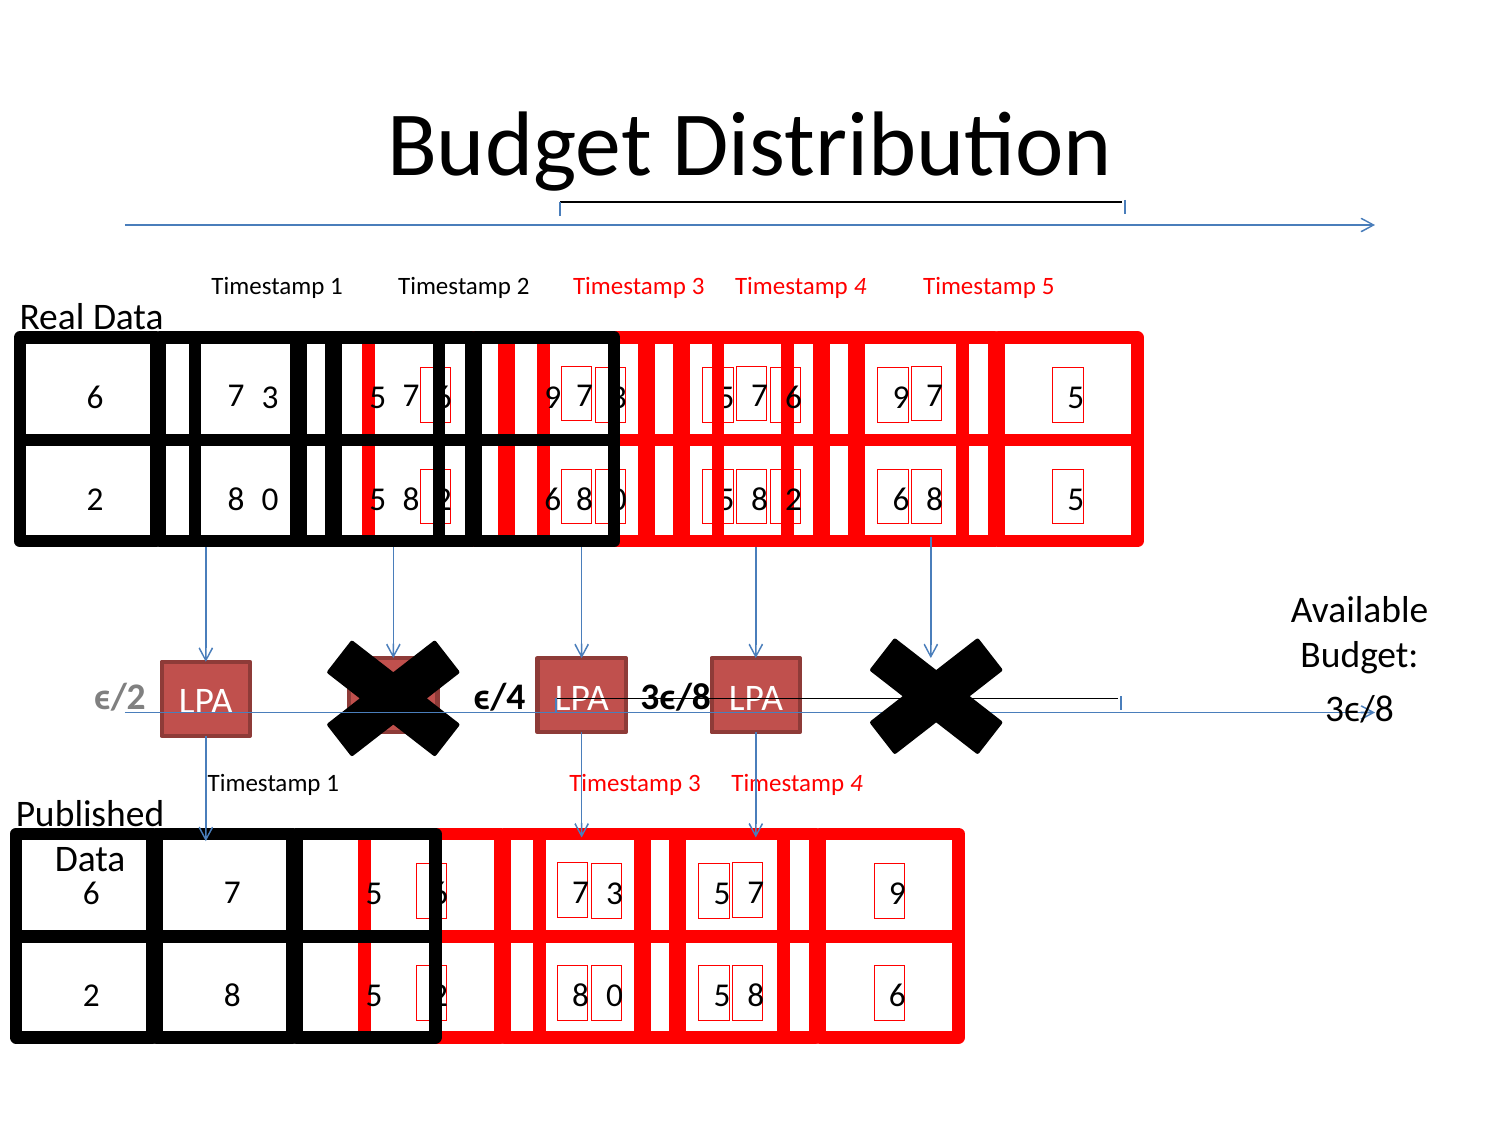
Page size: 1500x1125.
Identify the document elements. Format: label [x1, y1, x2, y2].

text_box [559, 199, 1126, 217]
text_box [4, 285, 179, 345]
text_box [1, 781, 180, 887]
text_box [15, 337, 1444, 1038]
text_box [196, 262, 364, 308]
text_box [558, 262, 888, 308]
text_box [908, 262, 1075, 308]
title [75, 45, 1425, 233]
text_box [383, 262, 550, 308]
